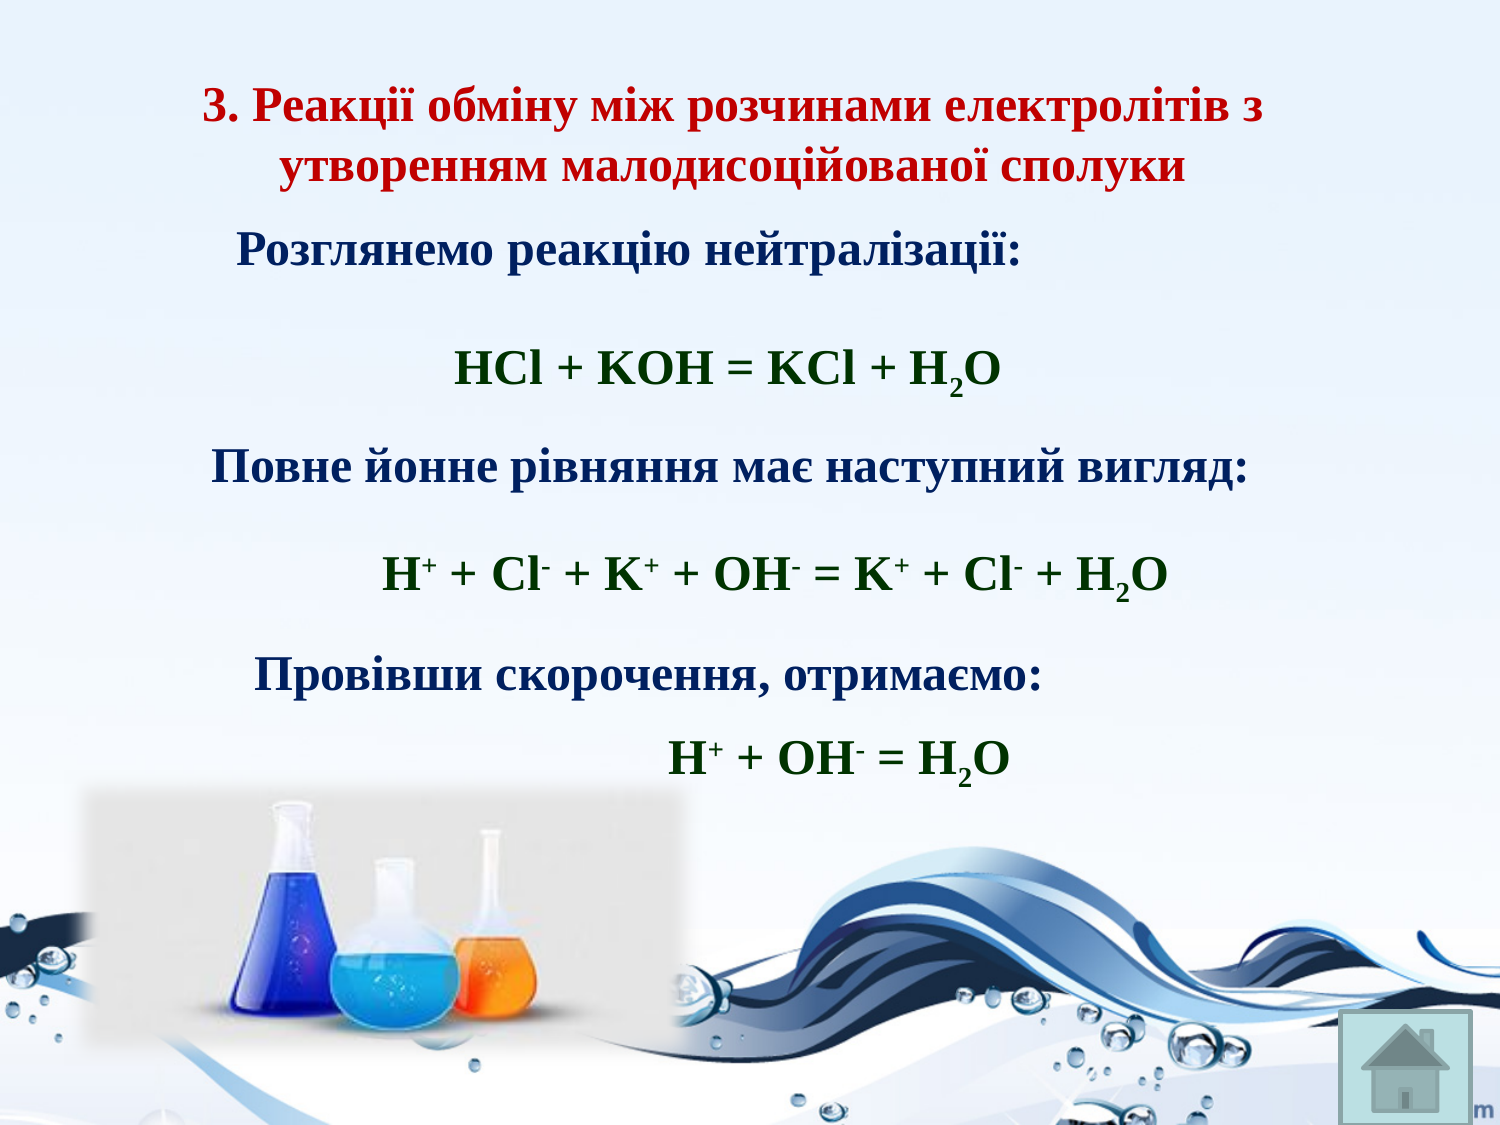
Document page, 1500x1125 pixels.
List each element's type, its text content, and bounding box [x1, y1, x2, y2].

picture [0, 0, 1500, 1125]
text_box HCl + KOH = KCl + H2O [440, 327, 1018, 411]
text_box 3. Реакції обміну між розчинами електролітів з утворенням малодисоційованої сполуки [83, 64, 1383, 199]
text_box Розглянемо реакцію нейтралізації: [150, 207, 1497, 283]
text_box Повне йонне рівняння має наступний вигляд: [196, 425, 1269, 500]
text_box Провівши скорочення, отримаємо: [239, 633, 1060, 708]
text_box H+ + OH- = H2O [653, 717, 1039, 801]
text_box H+ + Cl- + K+ + OH- = K+ + Cl- + H2O [367, 533, 1197, 617]
text_box [1338, 1009, 1473, 1125]
